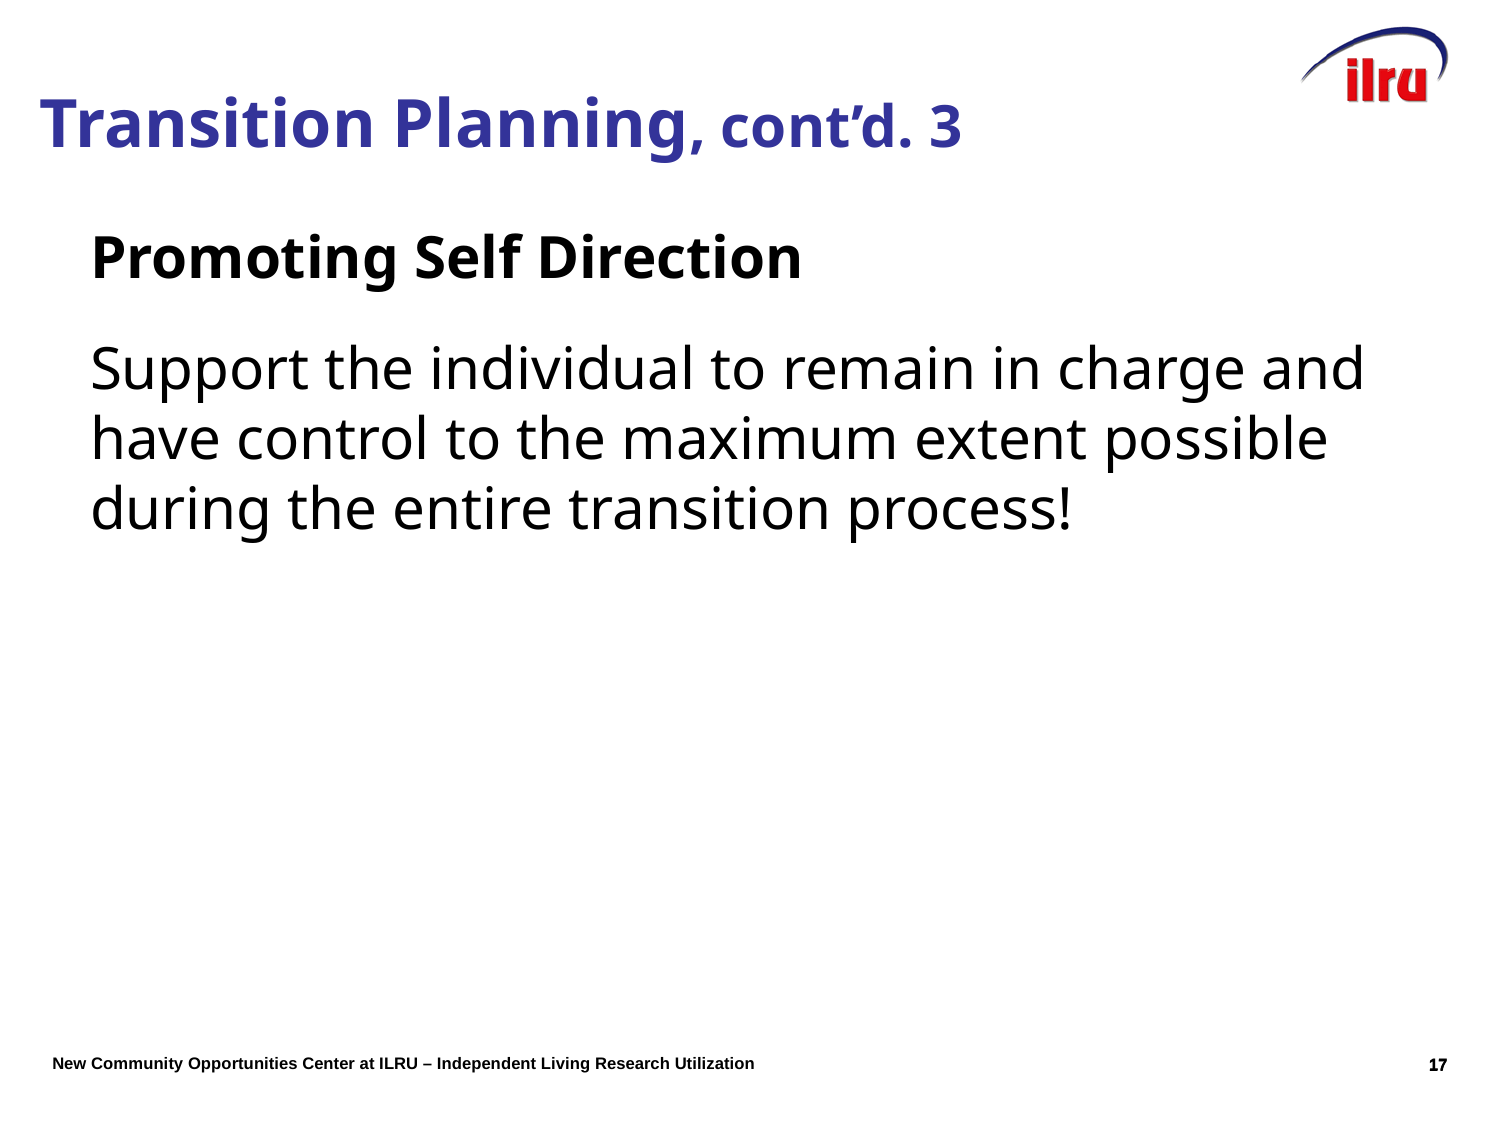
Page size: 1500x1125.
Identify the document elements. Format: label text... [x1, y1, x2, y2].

slide_number 16 [1362, 1046, 1463, 1088]
picture [1299, 24, 1463, 103]
title Transition Planning, cont’d. 3 [24, 62, 1288, 181]
list Promoting Self Direction Support the individual to remain in charge and have control to the maximum extent possible during the entire transition process! [74, 212, 1476, 1013]
